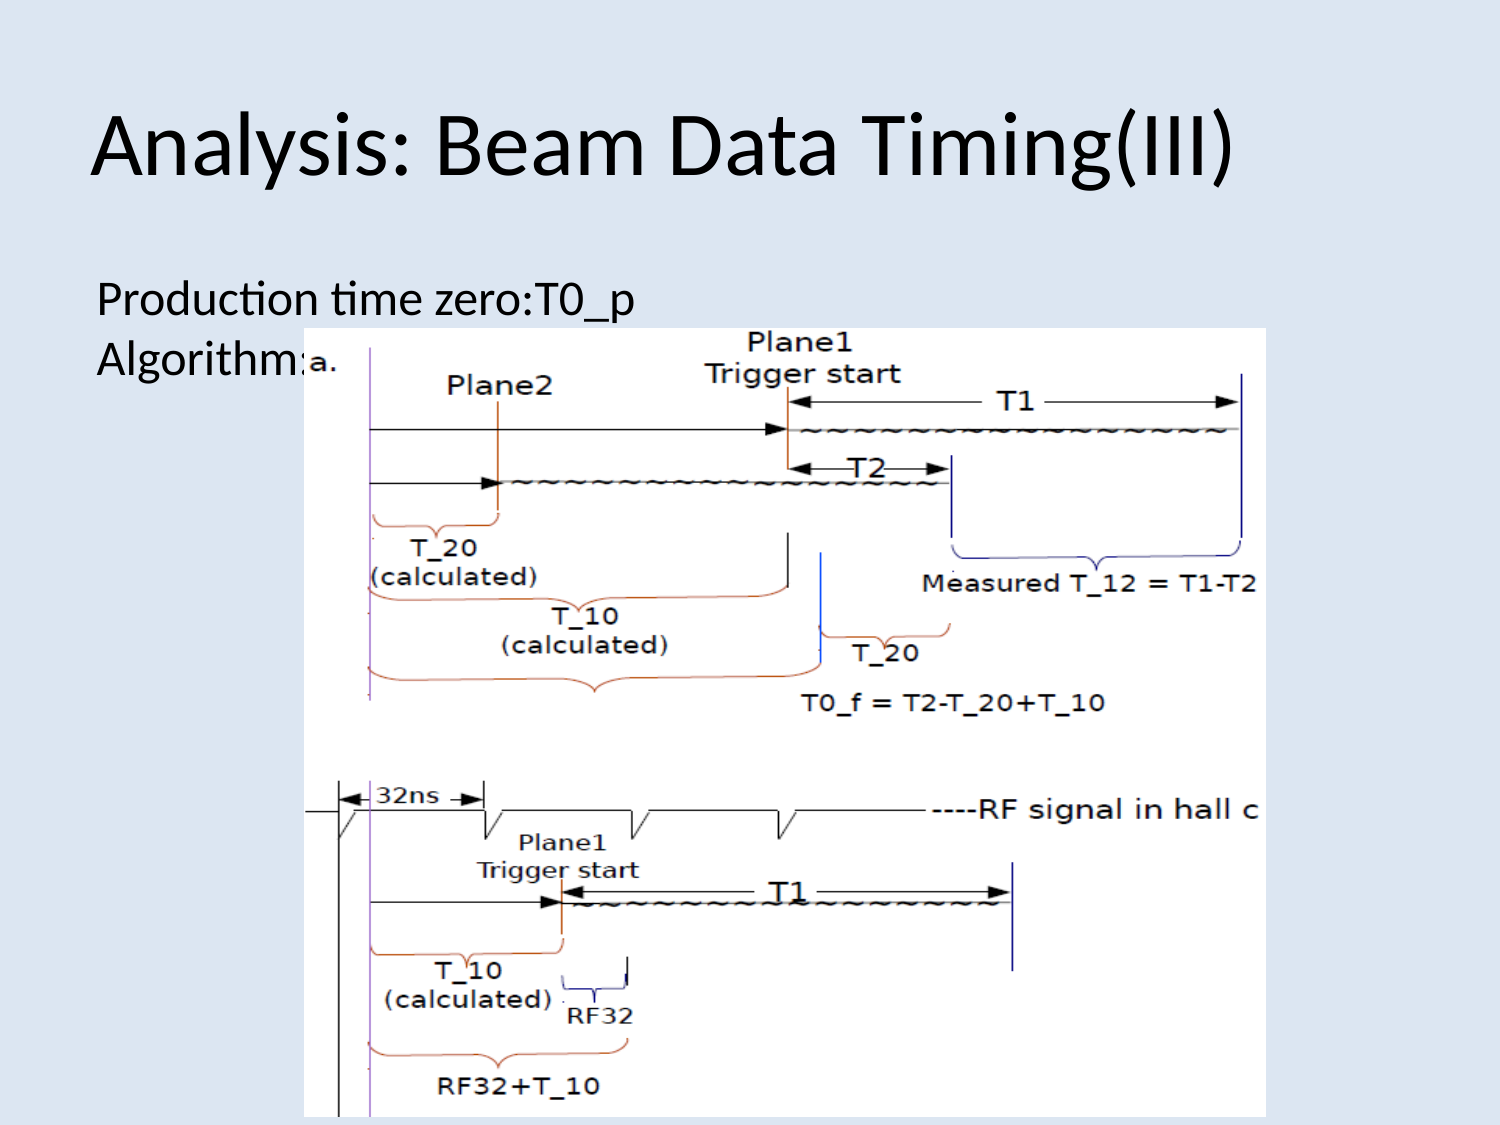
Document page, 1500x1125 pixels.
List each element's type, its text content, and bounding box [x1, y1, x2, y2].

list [303, 327, 1266, 1117]
text_box Production time zero:T0_p Algorithm: [81, 257, 657, 393]
title Analysis: Beam Data Timing(III) [75, 45, 1425, 233]
